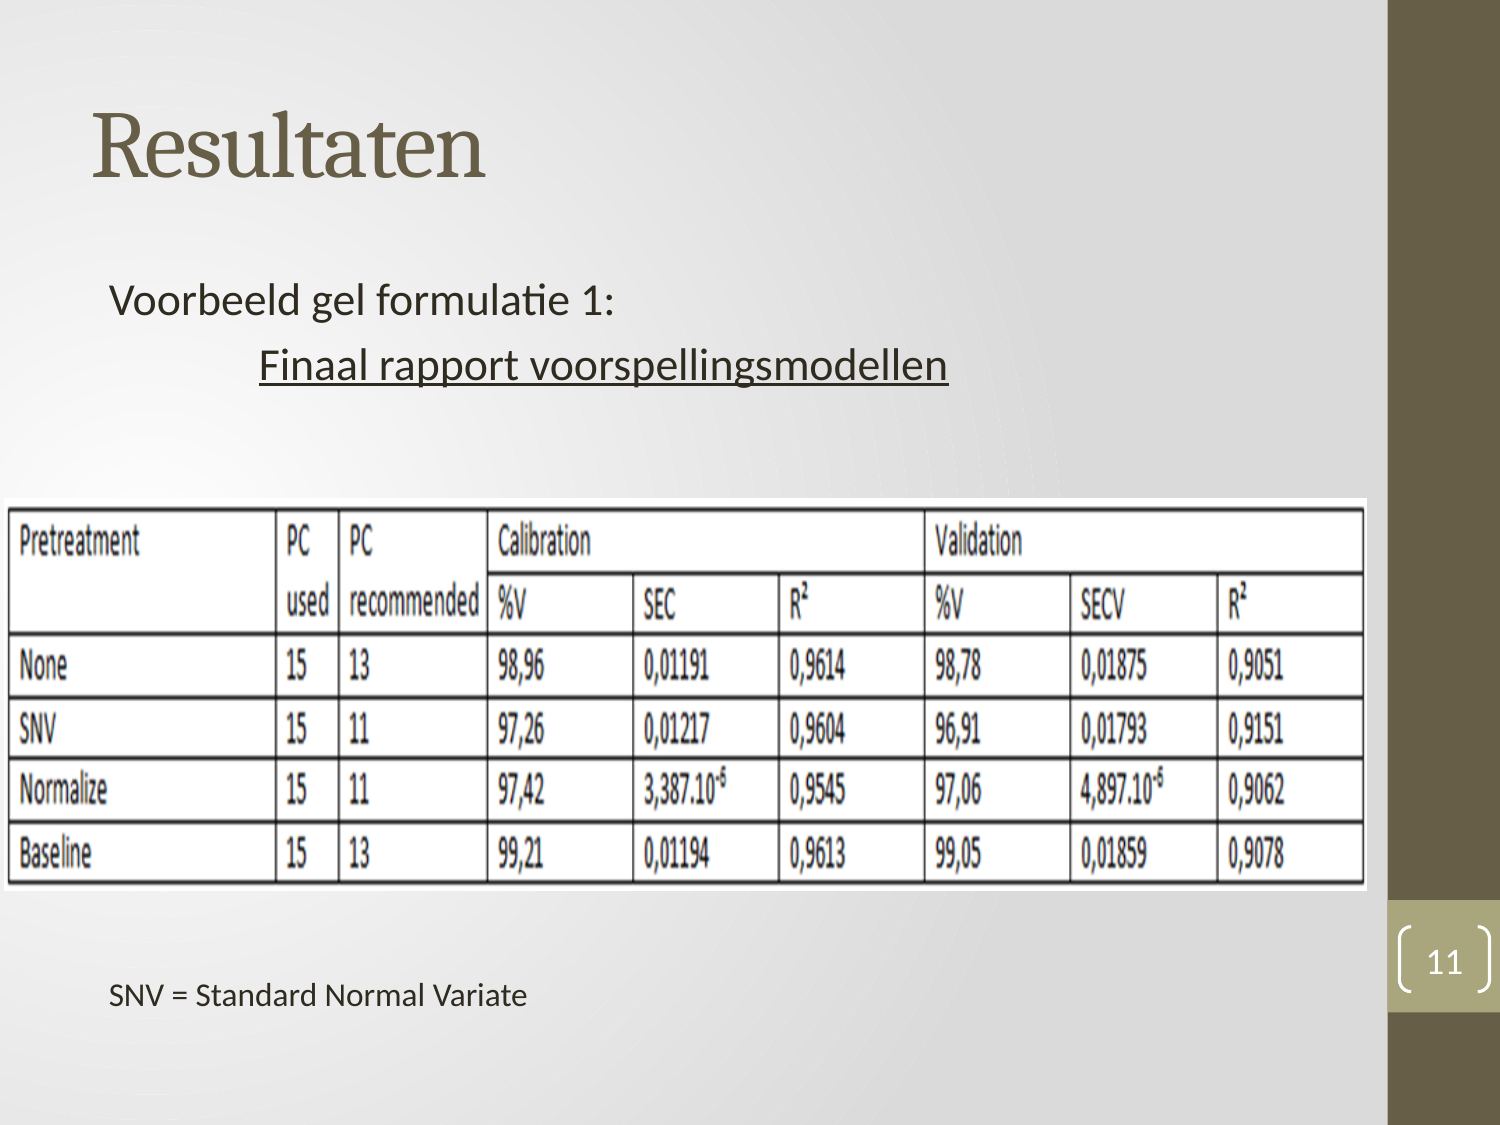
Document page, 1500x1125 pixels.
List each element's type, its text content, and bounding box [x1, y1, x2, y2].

slide_number 11 [1397, 925, 1492, 994]
title Resultaten [75, 45, 1325, 233]
list Voorbeeld gel formulatie 1: Finaal rapport voorspellingsmodellen SNV = Standard Normal Variate [75, 262, 1325, 491]
picture [3, 498, 1367, 892]
list Voorbeeld gel formulatie 1: Finaal rapport voorspellingsmodellen SNV = Standard Normal Variate [75, 898, 1325, 1050]
